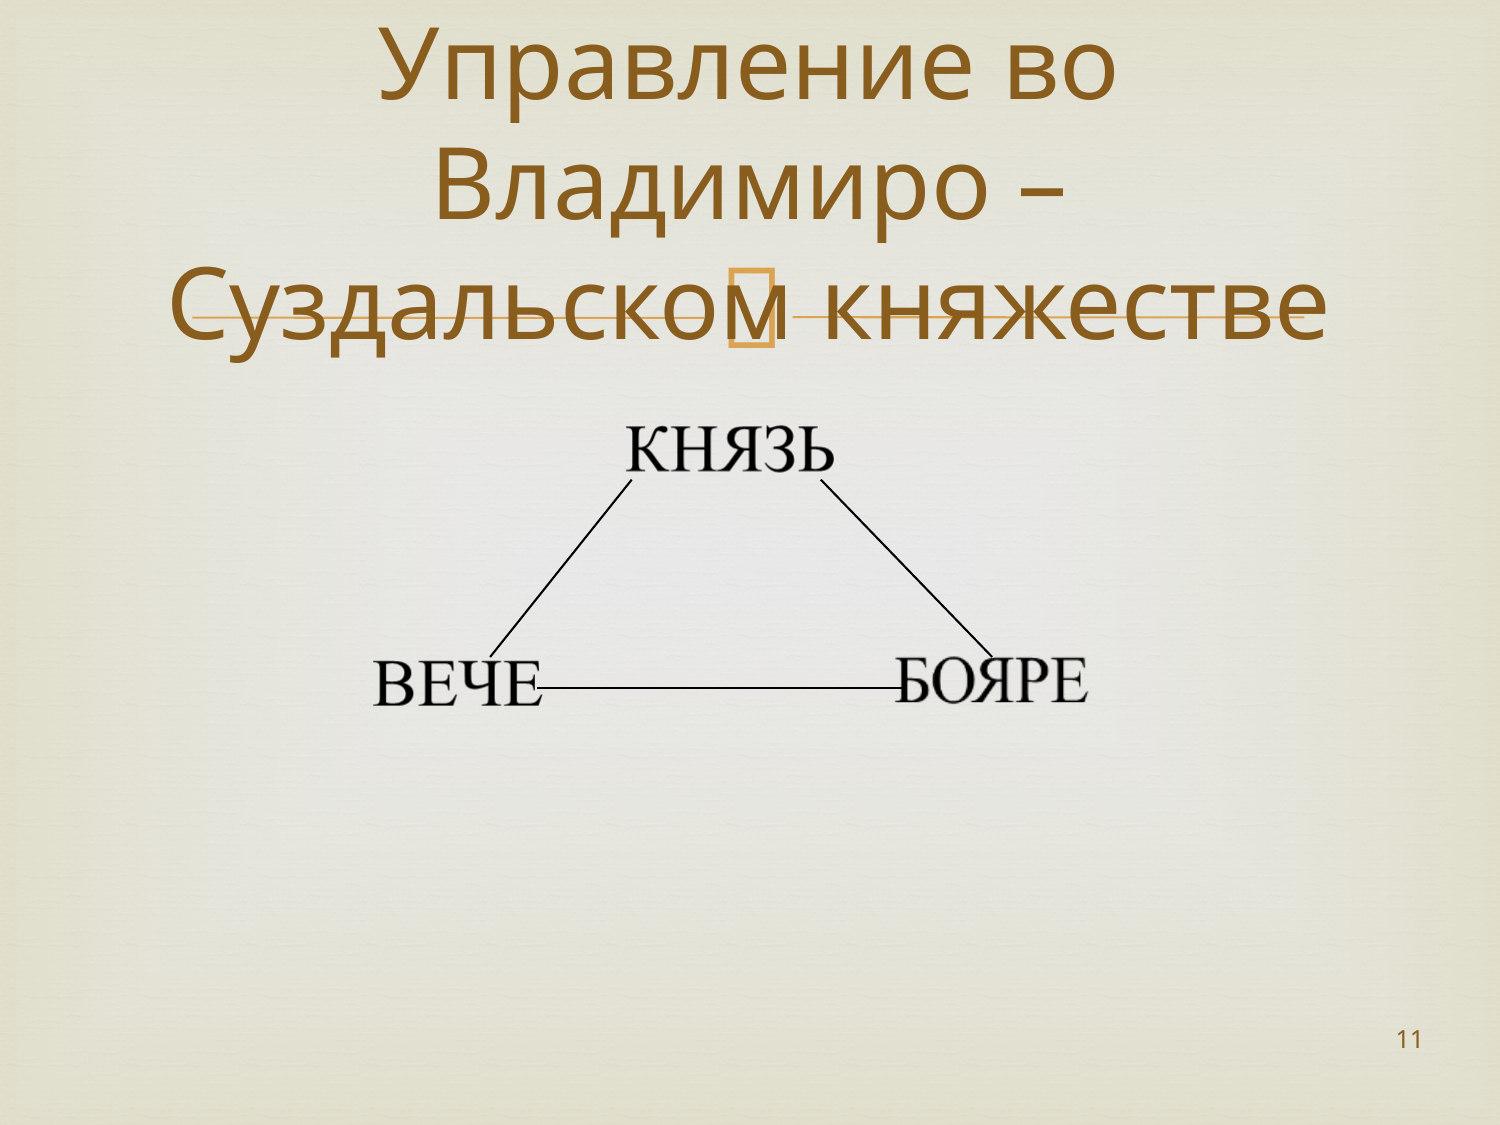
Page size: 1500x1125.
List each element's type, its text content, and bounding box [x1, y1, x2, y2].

picture [584, 384, 877, 527]
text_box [820, 479, 993, 658]
slide_number 11 [1089, 1010, 1439, 1071]
title Управление во Владимиро – Суздальском княжестве [112, 93, 1386, 267]
picture [332, 619, 585, 762]
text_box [489, 479, 633, 658]
picture [855, 617, 1129, 759]
